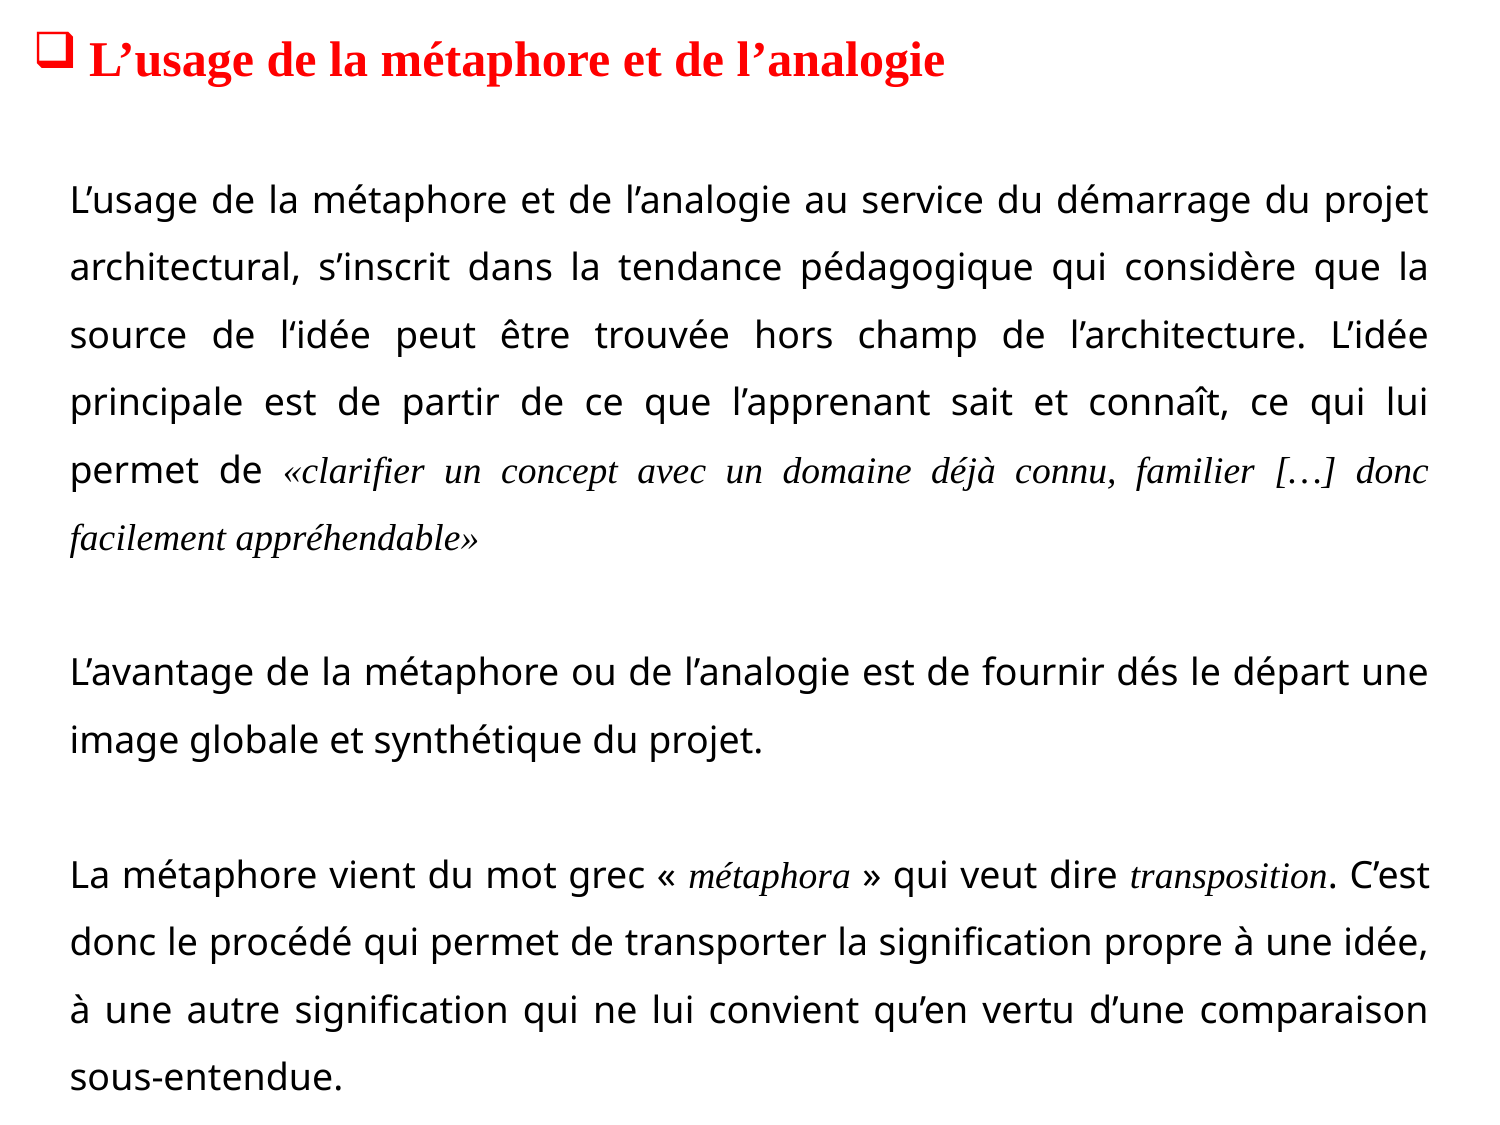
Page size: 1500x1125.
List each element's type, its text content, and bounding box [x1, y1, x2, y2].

text_box L’usage de la métaphore et de l’analogie [18, 19, 974, 94]
text_box L’usage de la métaphore et de l’analogie au service du démarrage du projet architectural, s’inscrit dans la tendance pédagogique qui considère que la source de l‘idée peut être trouvée hors champ de l’architecture. L’idée principale est de partir de ce que l’apprenant sait et connaît, ce qui lui permet de «clarifier un concept avec un domaine déjà connu, familier […] donc facilement appréhendable» L’avantage de la métaphore ou de l’analogie est de fournir dés le départ une image globale et synthétique du projet. La métaphore vient du mot grec « métaphora » qui veut dire transposition. C’est donc le procédé qui permet de transporter la signification propre à une idée, à une autre signification qui ne lui convient qu’en vertu d’une comparaison sous-entendue. [54, 145, 1445, 1106]
